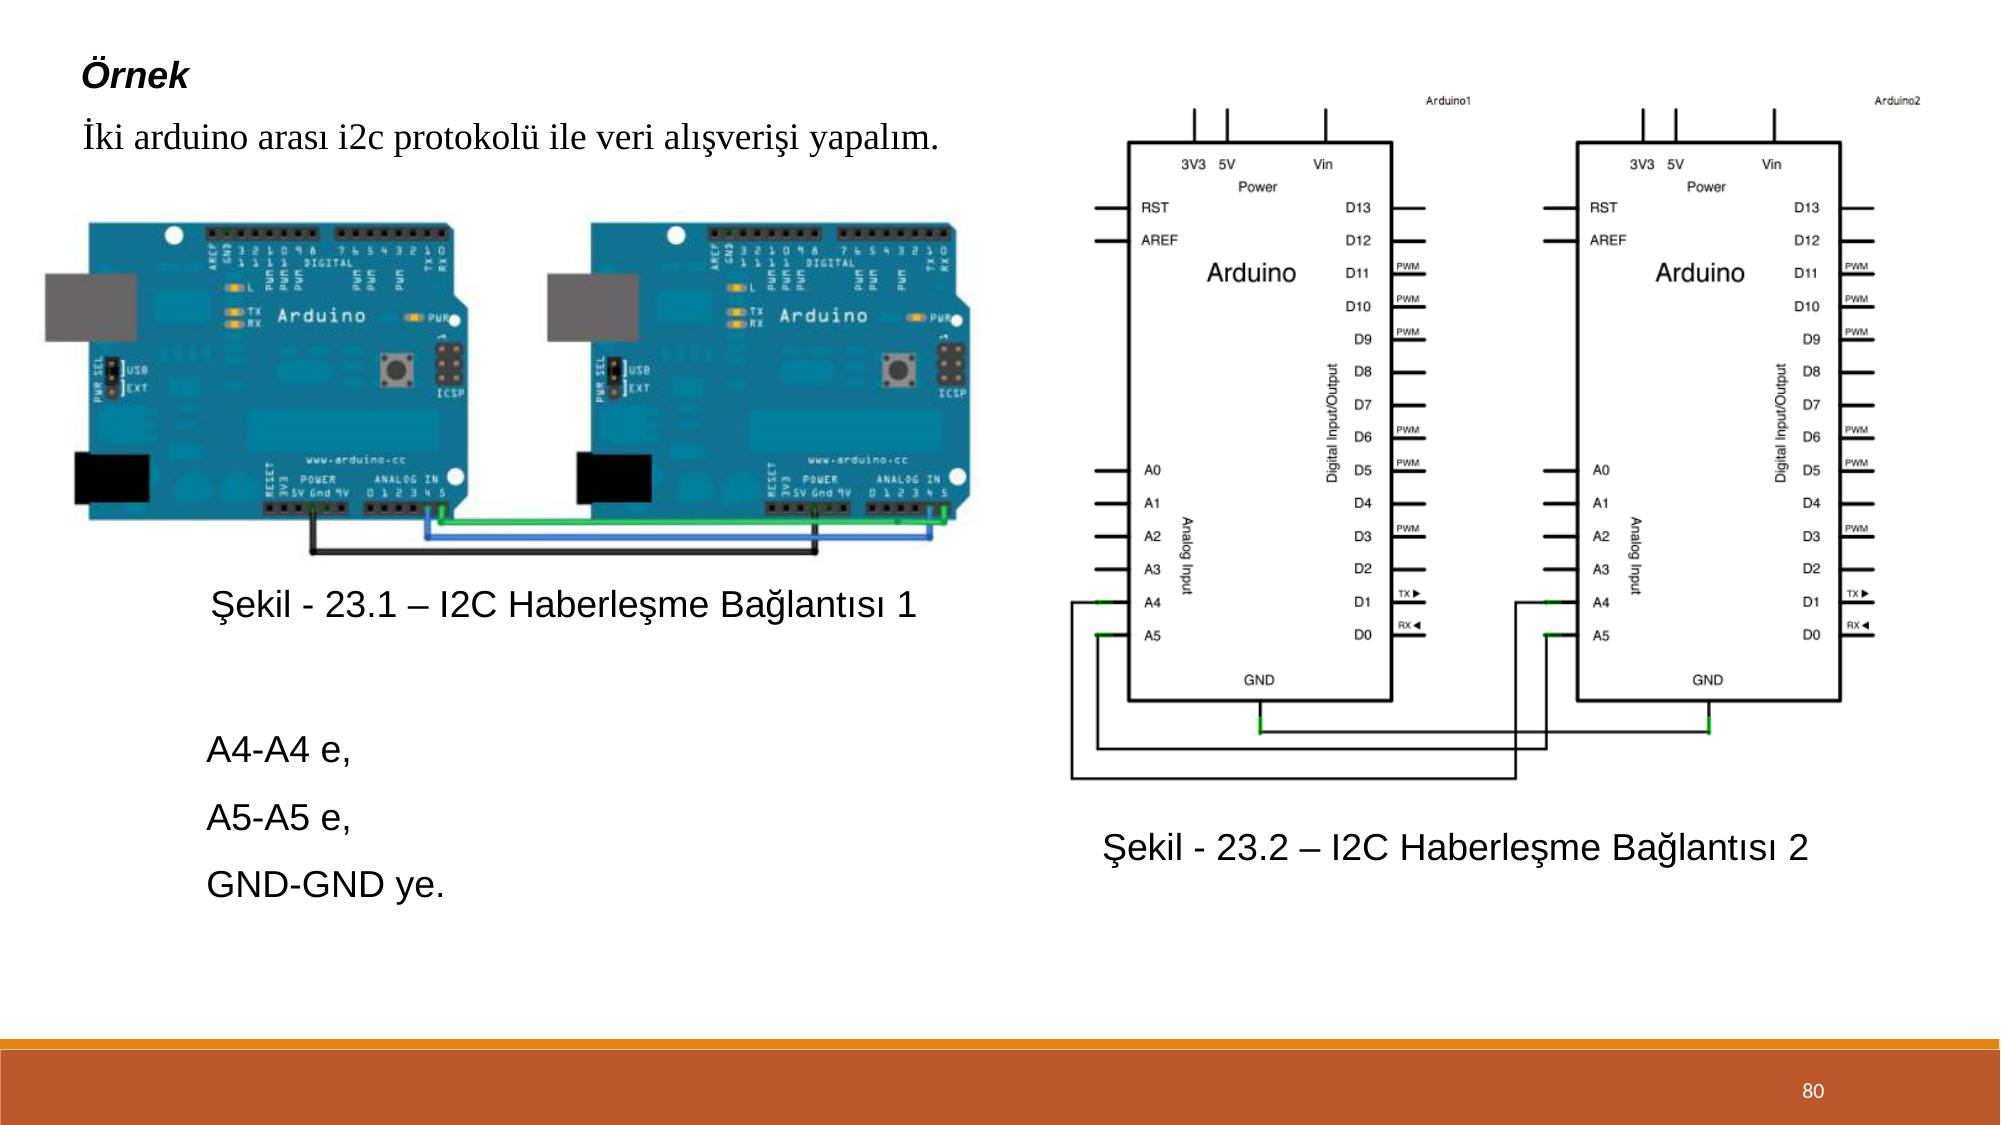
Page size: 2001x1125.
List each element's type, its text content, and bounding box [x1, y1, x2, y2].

text_box Şekil - 23.1 – I2C Haberleşme Bağlantısı 1 [195, 589, 944, 633]
text_box İki arduino arası i2c protokolü ile veri alışverişi yapalım. [68, 104, 966, 165]
text_box Şekil - 23.2 – I2C Haberleşme Bağlantısı 2 [1087, 818, 1836, 876]
picture [25, 189, 1009, 580]
slide_number 80 [1624, 1059, 1840, 1120]
picture [1055, 43, 1936, 811]
text_box A4-A4 e, A5-A5 e, GND-GND ye. [191, 695, 522, 913]
text_box Örnek [66, 43, 215, 104]
